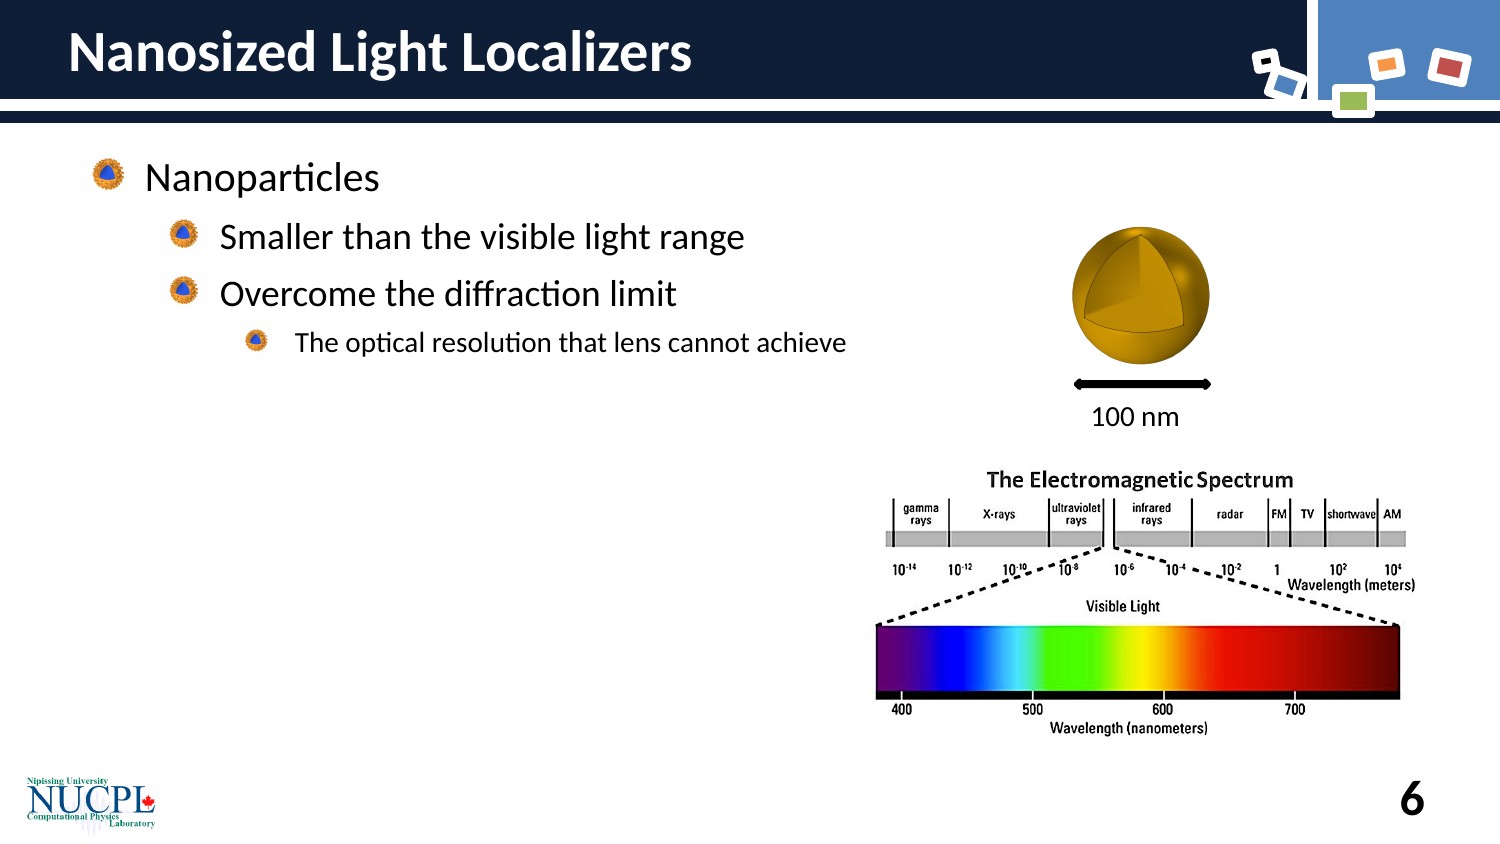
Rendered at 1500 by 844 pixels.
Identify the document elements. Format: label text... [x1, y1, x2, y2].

picture [74, 149, 126, 201]
picture [232, 323, 269, 359]
picture [153, 268, 200, 314]
picture [857, 456, 1433, 755]
list Nanoparticles Smaller than the visible light range Overcome the diffraction limit The optical resolution that lens cannot achieve [55, 142, 1430, 755]
picture [0, 754, 182, 844]
title Nanosized Light Localizers [53, 0, 1243, 97]
slide_number 6 [1089, 772, 1440, 818]
picture [1007, 198, 1278, 401]
picture [153, 211, 200, 258]
text_box 100 nm [1075, 410, 1209, 440]
